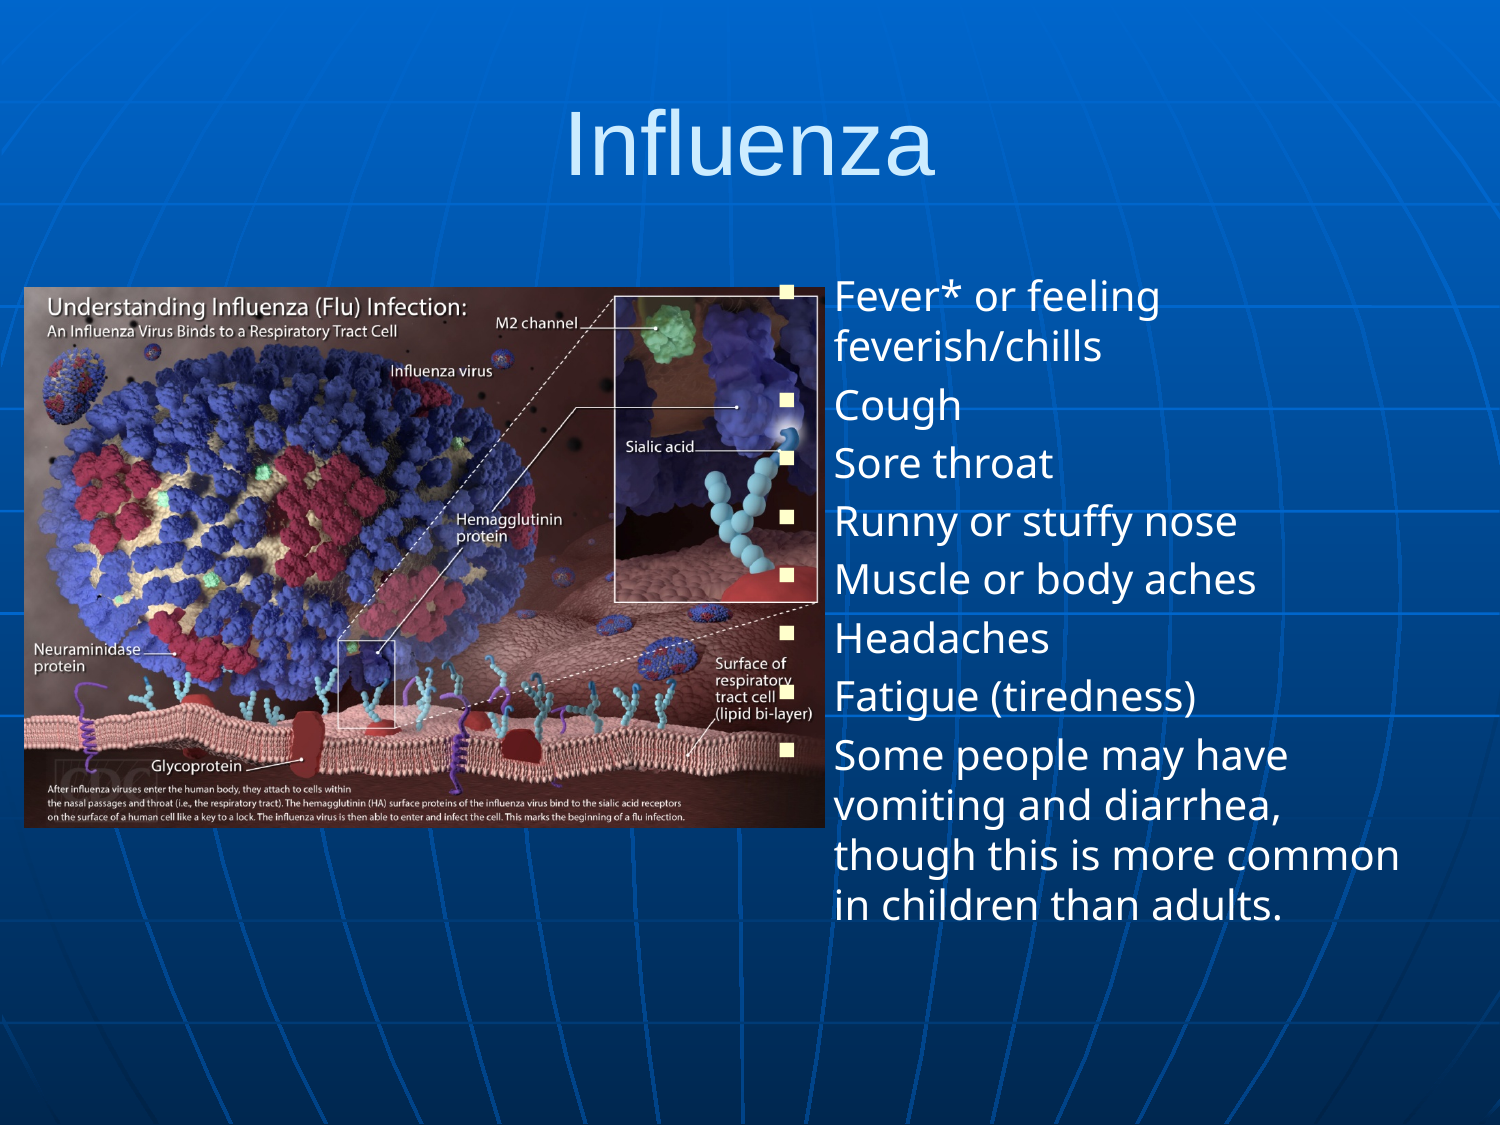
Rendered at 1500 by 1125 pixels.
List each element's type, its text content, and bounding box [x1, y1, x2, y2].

title Influenza [74, 45, 1426, 233]
list Fever* or feeling feverish/chills Cough Sore throat Runny or stuffy nose Muscle or body aches Headaches Fatigue (tiredness) Some people may have vomiting and diarrhea, though this is more common in children than adults. [762, 262, 1426, 1006]
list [24, 287, 826, 828]
